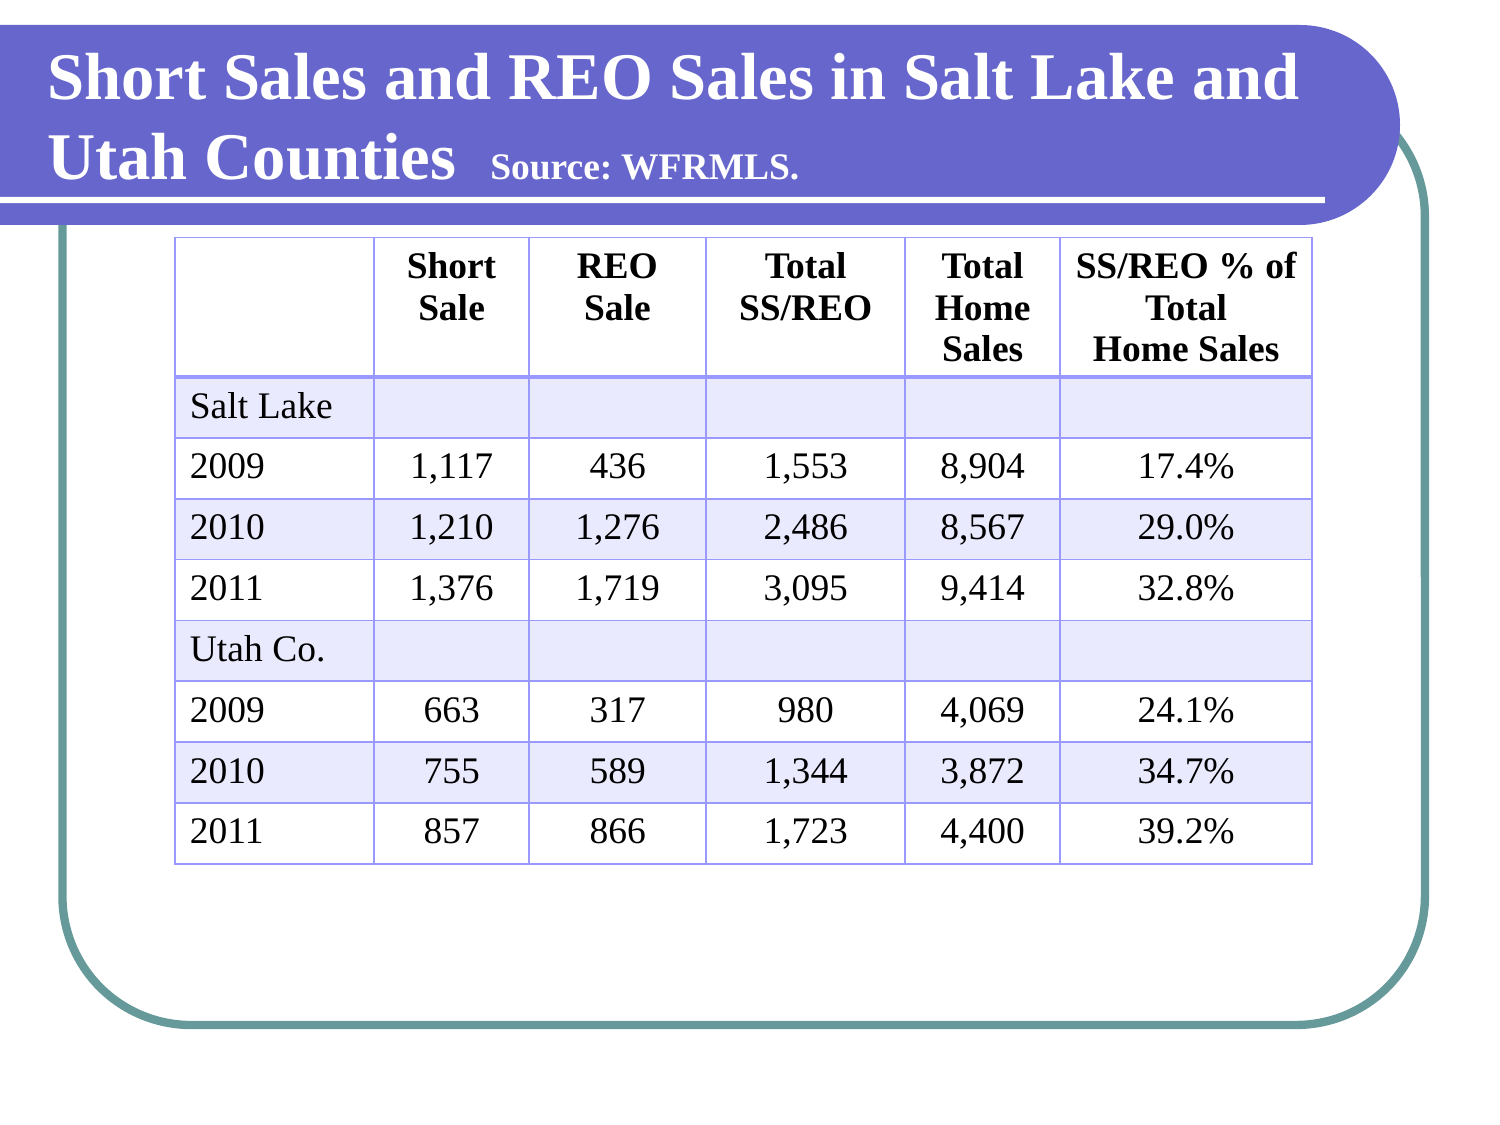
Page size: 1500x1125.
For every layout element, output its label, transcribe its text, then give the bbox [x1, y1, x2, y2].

table_cell 3,872 [906, 743, 1059, 802]
table_cell 1,344 [707, 743, 904, 802]
table_cell 1,376 [375, 560, 528, 620]
table_cell [906, 621, 1059, 680]
table_header Total Home Sales [906, 238, 1059, 375]
table_cell Utah Co. [176, 621, 373, 680]
table_cell 857 [375, 804, 528, 863]
table_cell 1,719 [530, 560, 705, 620]
table_cell [707, 379, 904, 437]
table_cell 3,095 [707, 560, 904, 620]
table_cell 663 [375, 682, 528, 741]
table_cell 1,723 [707, 804, 904, 863]
table_cell 17.4% [1061, 439, 1311, 498]
table_header [176, 238, 373, 375]
table_cell 29.0% [1061, 500, 1311, 559]
table_cell 755 [375, 743, 528, 802]
table_cell 2010 [176, 743, 373, 802]
table_cell [375, 379, 528, 437]
table_cell 2,486 [707, 500, 904, 559]
table_header Total SS/REO [707, 238, 904, 375]
table_cell [530, 621, 705, 680]
table_cell Salt Lake [176, 379, 373, 437]
table_header REO Sale [530, 238, 705, 375]
table_cell 2011 [176, 560, 373, 620]
table_cell 1,117 [375, 439, 528, 498]
table_cell 2011 [176, 804, 373, 863]
table_cell 24.1% [1061, 682, 1311, 741]
table_cell 2009 [176, 682, 373, 741]
table_cell [707, 621, 904, 680]
table_cell 32.8% [1061, 560, 1311, 620]
table_cell 9,414 [906, 560, 1059, 620]
table_cell 34.7% [1061, 743, 1311, 802]
table_cell 4,400 [906, 804, 1059, 863]
table_cell 317 [530, 682, 705, 741]
table_cell 589 [530, 743, 705, 802]
title Short Sales and REO Sales in Salt Lake and Utah Counties Source: WFRMLS. [31, 37, 1348, 188]
table_cell 4,069 [906, 682, 1059, 741]
table_cell 436 [530, 439, 705, 498]
table_cell 2009 [176, 439, 373, 498]
table_header Short Sale [375, 238, 528, 375]
table_cell 1,553 [707, 439, 904, 498]
table_cell 980 [707, 682, 904, 741]
table_cell 8,904 [906, 439, 1059, 498]
table_cell 1,210 [375, 500, 528, 559]
table_cell [1061, 379, 1311, 437]
table_cell [906, 379, 1059, 437]
table_cell [1061, 621, 1311, 680]
table_cell 8,567 [906, 500, 1059, 559]
table_header SS/REO % of Total Home Sales [1061, 238, 1311, 375]
table_cell 39.2% [1061, 804, 1311, 863]
table_cell 2010 [176, 500, 373, 559]
table_cell 1,276 [530, 500, 705, 559]
table_cell [375, 621, 528, 680]
table_cell [530, 379, 705, 437]
table_cell 866 [530, 804, 705, 863]
